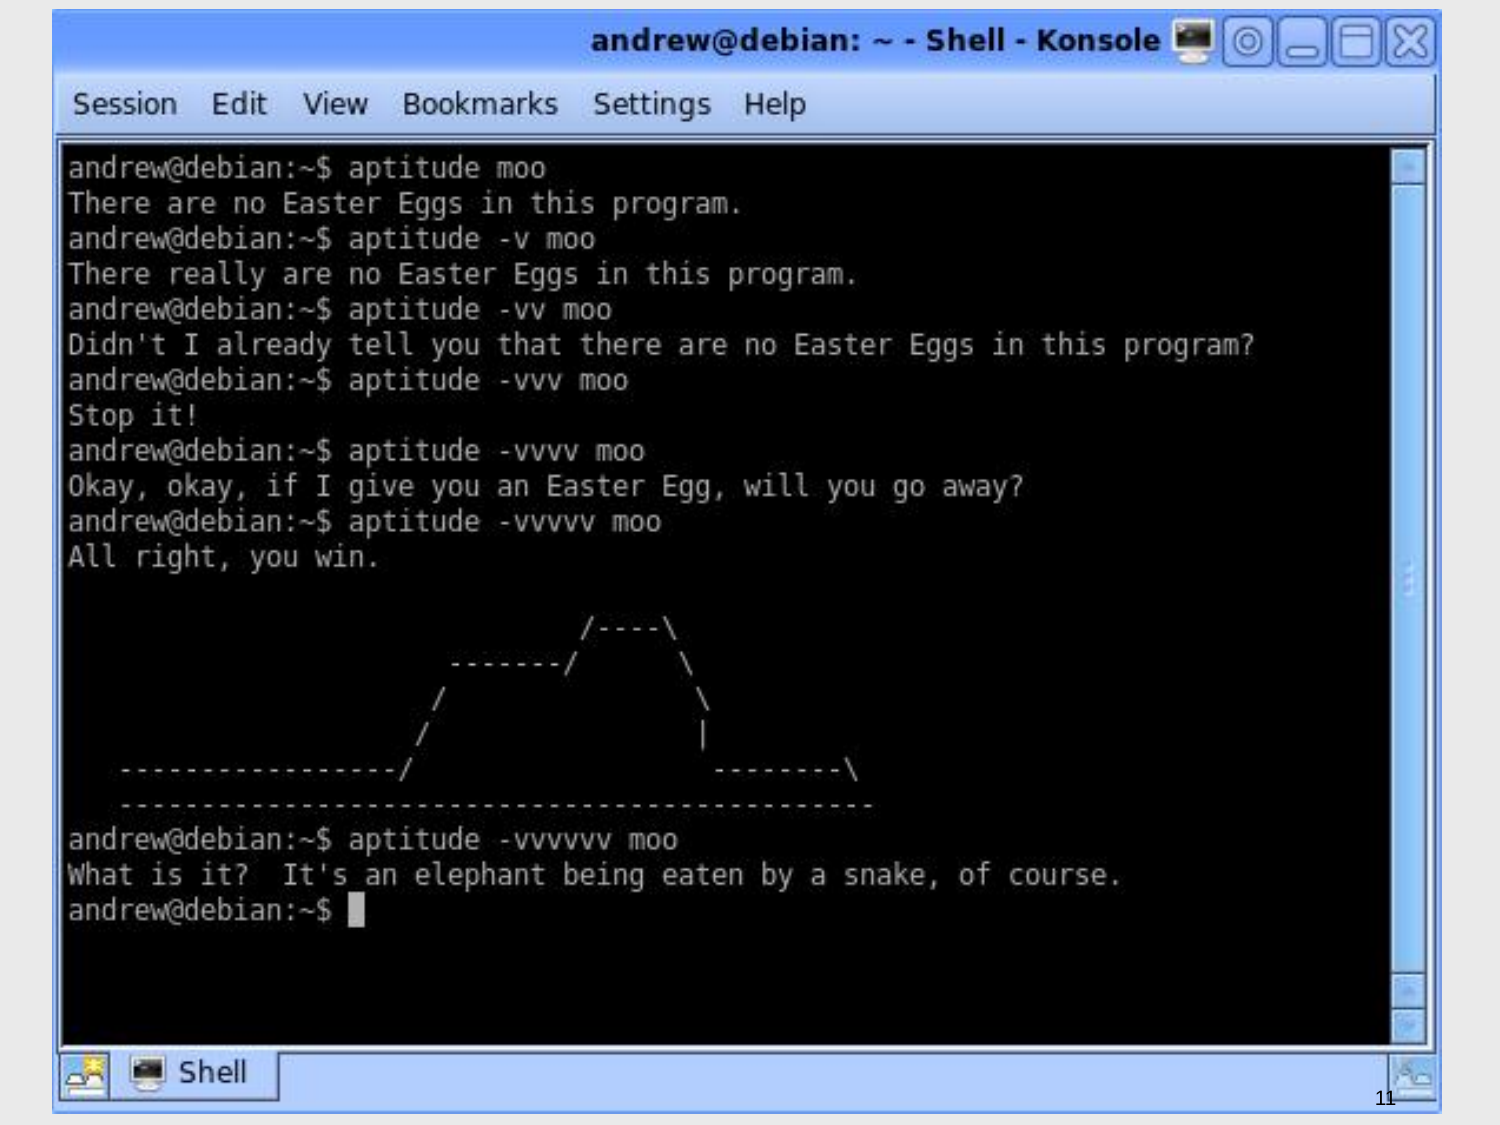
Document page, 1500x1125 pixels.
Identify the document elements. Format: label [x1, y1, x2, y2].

list [52, 8, 1442, 1114]
